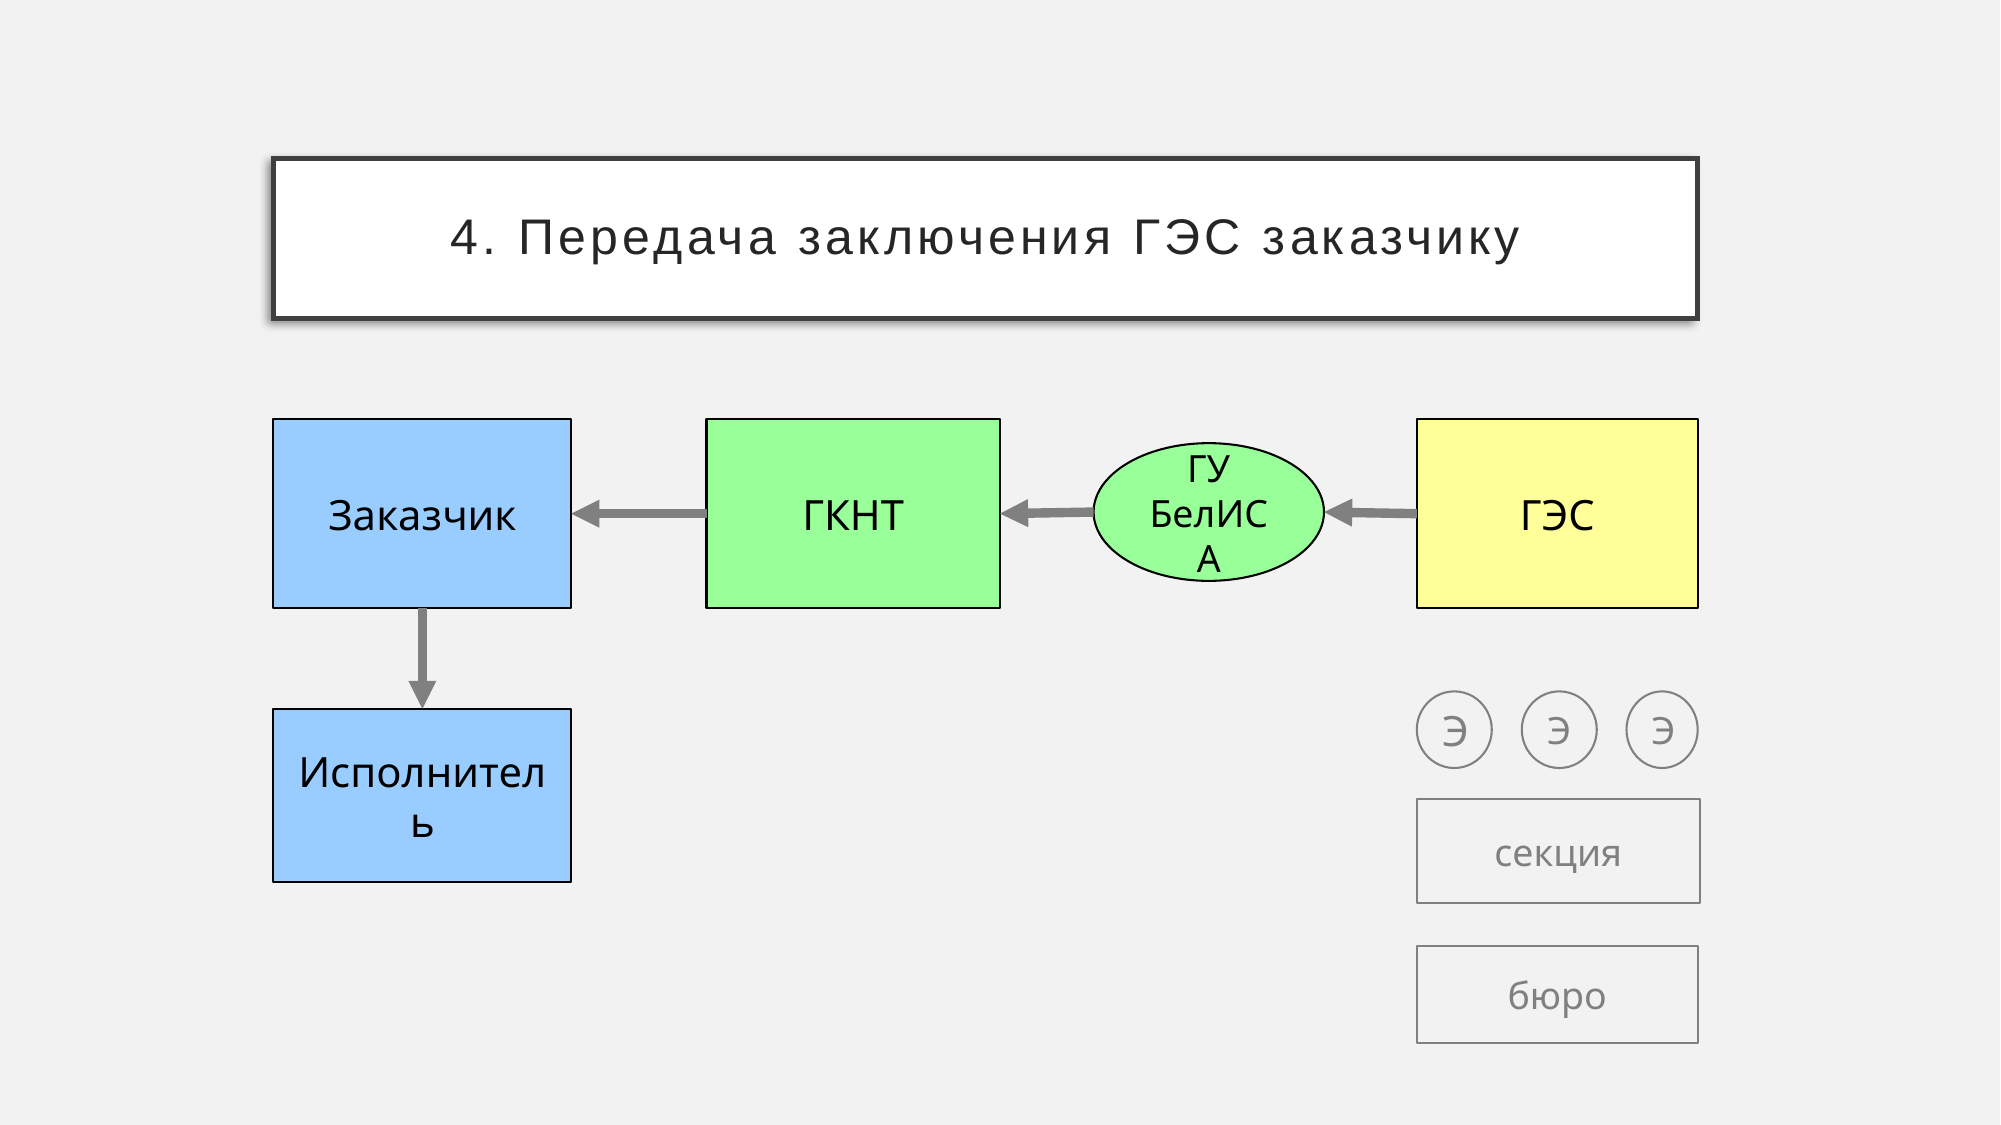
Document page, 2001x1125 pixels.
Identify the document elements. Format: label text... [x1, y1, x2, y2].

text_box Э [1520, 690, 1598, 770]
text_box секция [1416, 798, 1701, 904]
text_box ГУ БелИСА [1092, 442, 1325, 582]
text_box ГКНТ [705, 418, 1001, 609]
text_box Исполнитель [272, 708, 572, 883]
title 4. Передача заключения ГЭС заказчику [271, 156, 1700, 321]
text_box ГЭС [1416, 418, 1699, 609]
text_box Э [1625, 690, 1699, 770]
text_box Э [1415, 690, 1493, 770]
text_box Заказчик [272, 418, 572, 609]
text_box бюро [1416, 945, 1699, 1044]
